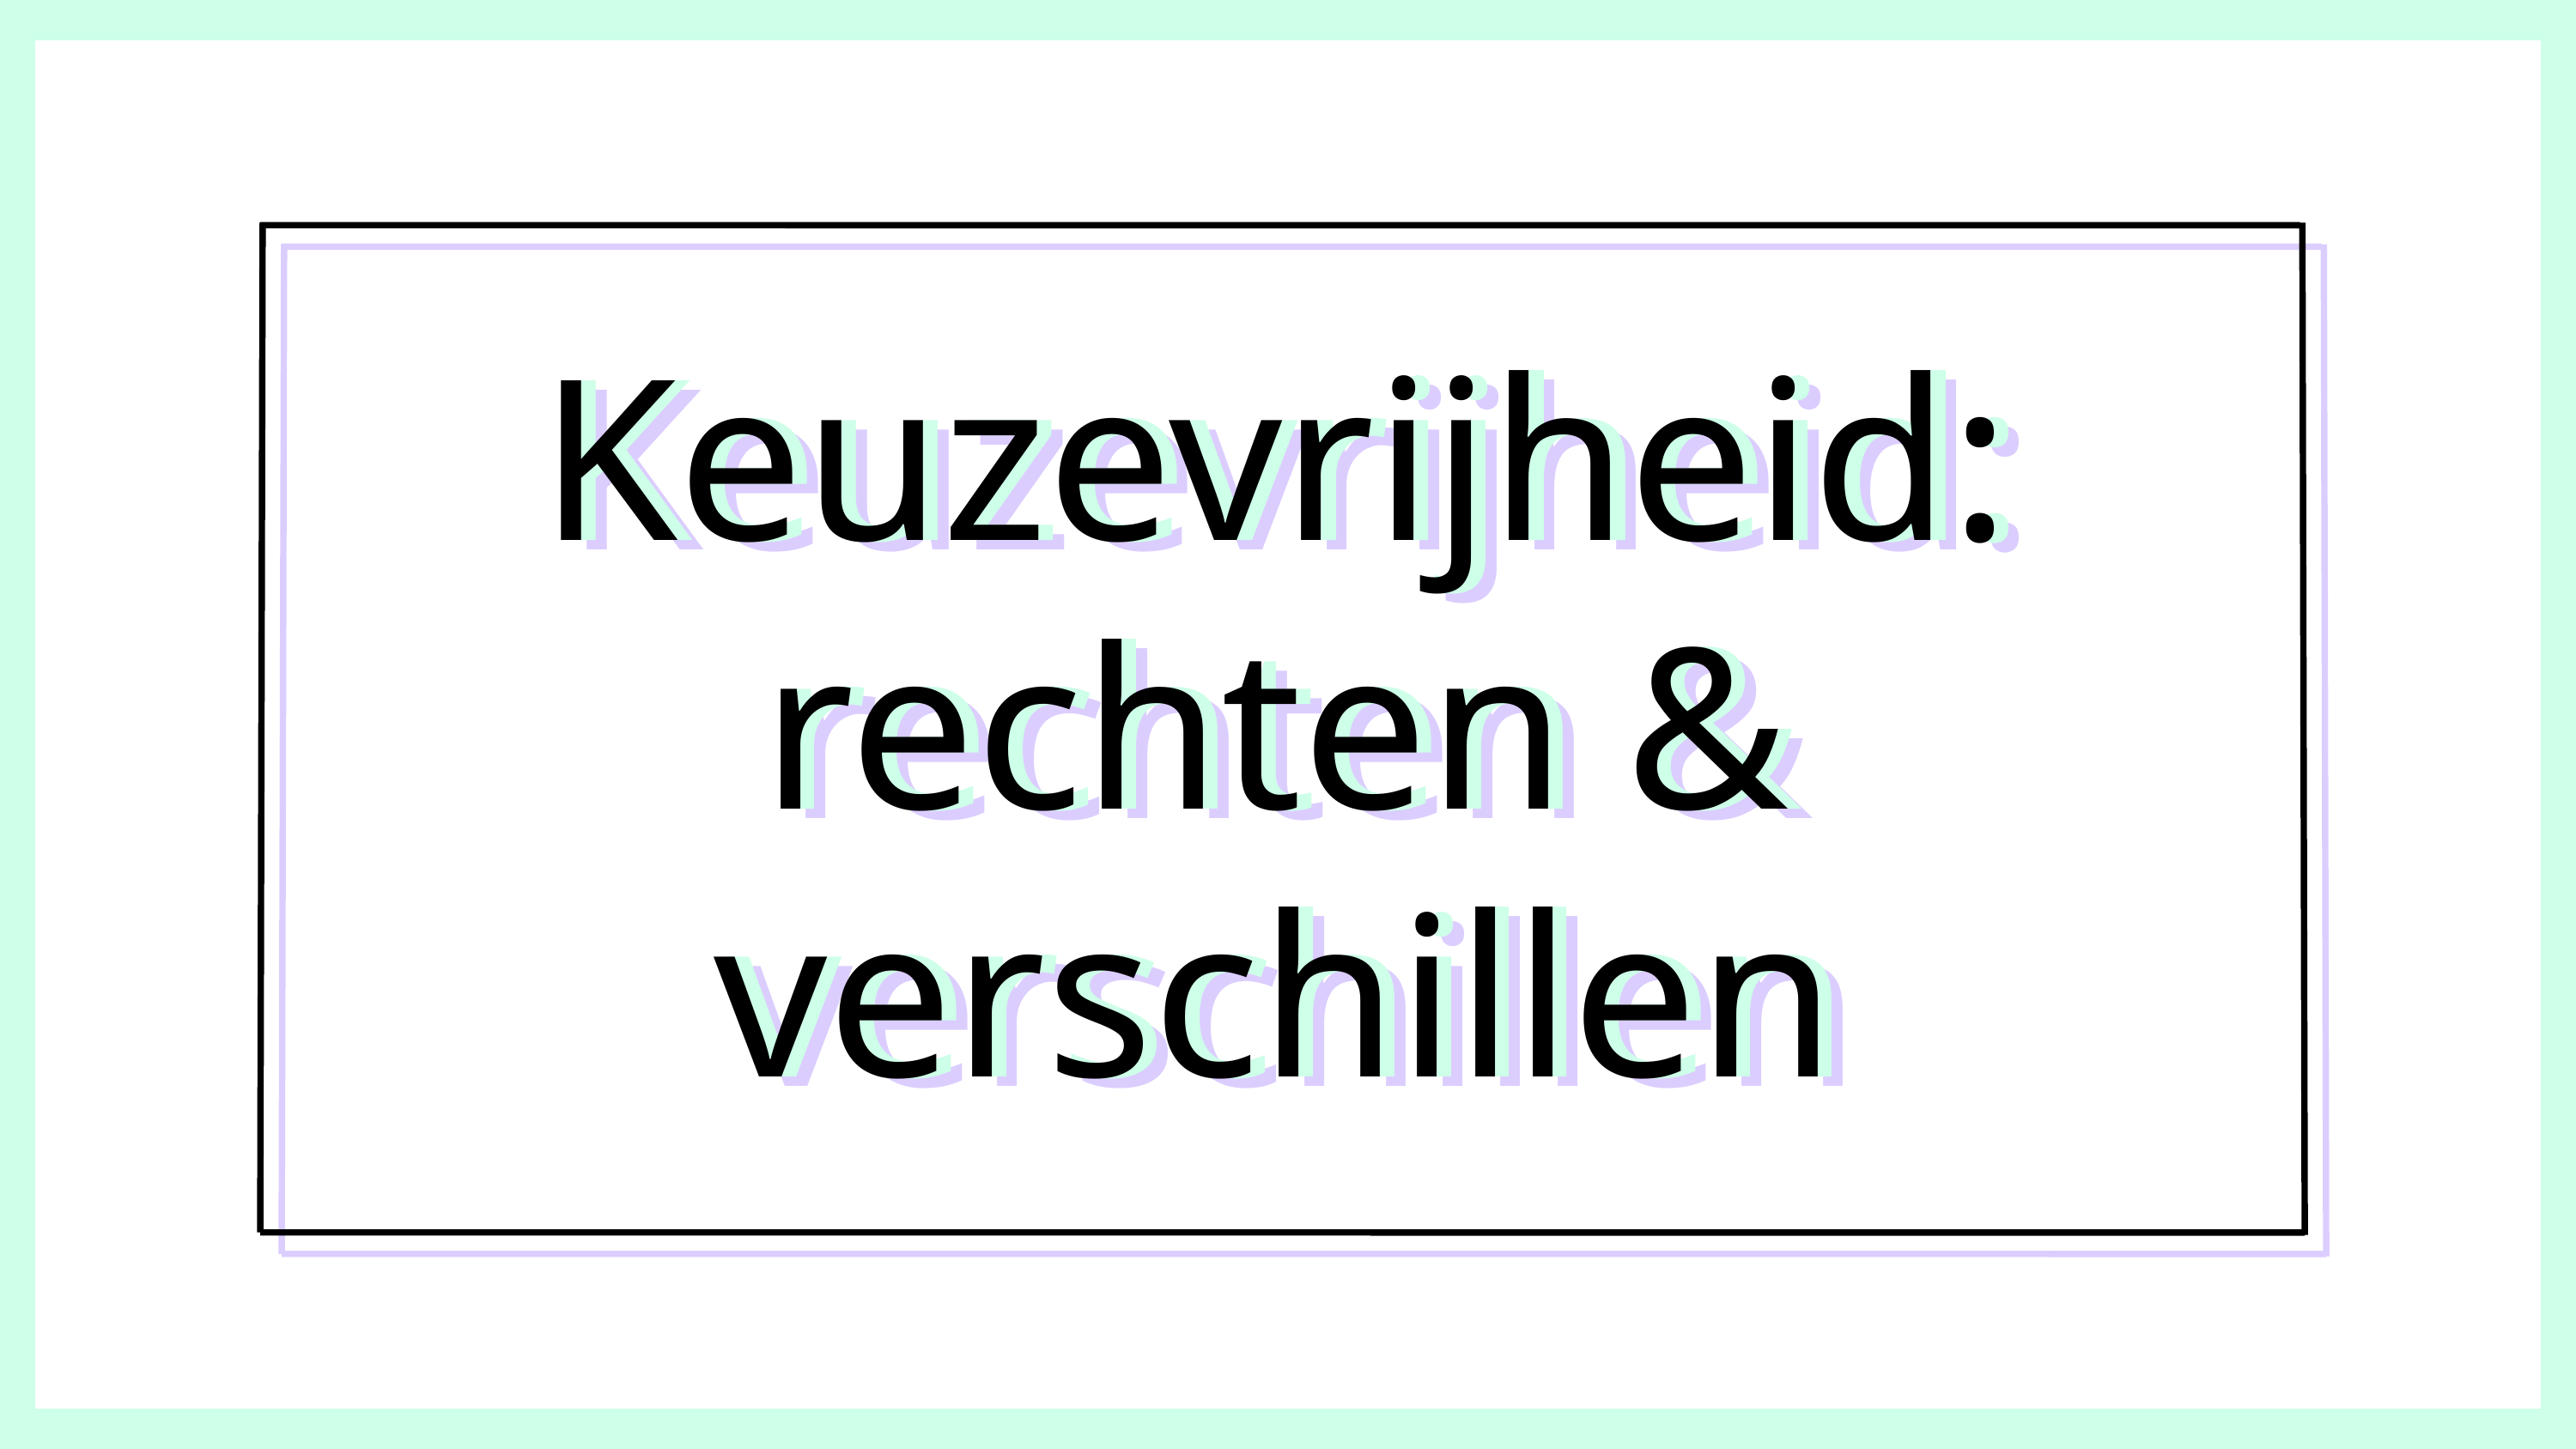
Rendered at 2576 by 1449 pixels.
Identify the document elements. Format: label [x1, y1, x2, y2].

text_box [0, 0, 2576, 1449]
